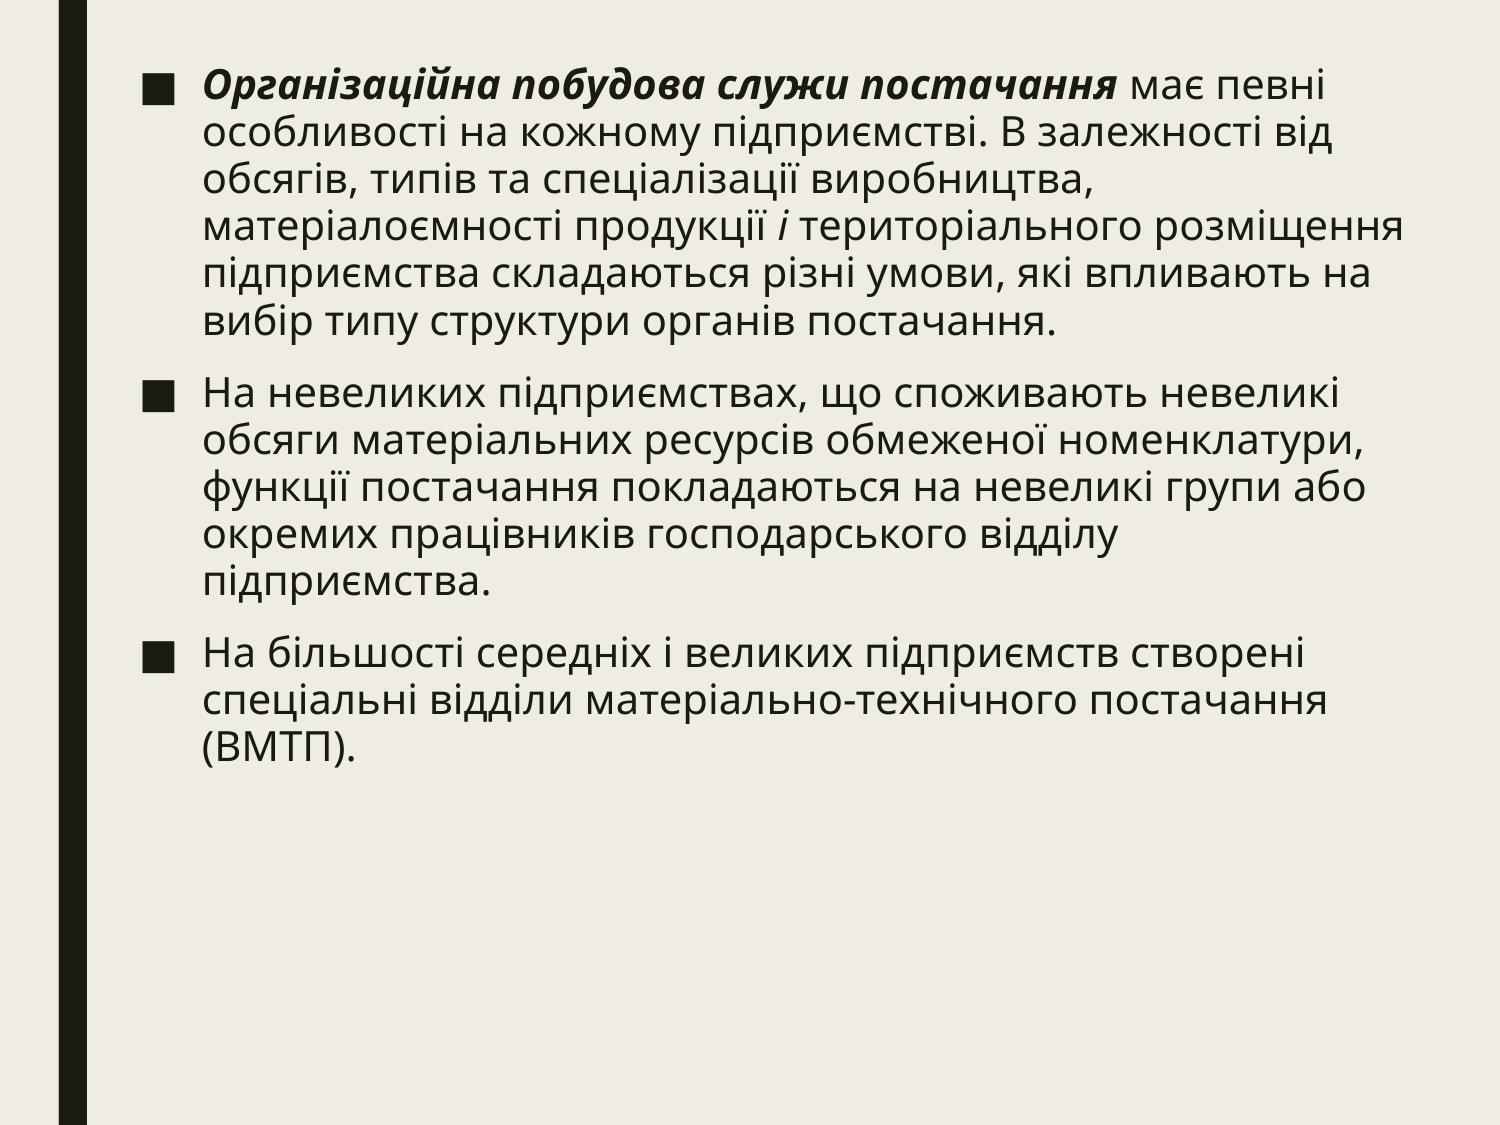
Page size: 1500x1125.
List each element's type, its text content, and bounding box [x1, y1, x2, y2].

list Організаційна побудова служи постачання має певні особливості на кожному підприємстві. В залежності від обсягів, типів та спеціалізації виробництва, матеріалоємності продукції і територіального розміщення підприємства складаються різні умови, які впливають на вибір типу структури органів постачання. На невеликих підприємствах, що споживають невеликі обсяги матеріальних ресурсів обмеженої номенклатури, функції постачання покладаються на невеликі групи або окремих працівників господарського відділу підприємства. На більшості середніх і великих підприємств створені спеціальні відділи матеріально-технічного постачання (ВМТП). [123, 54, 1424, 1035]
